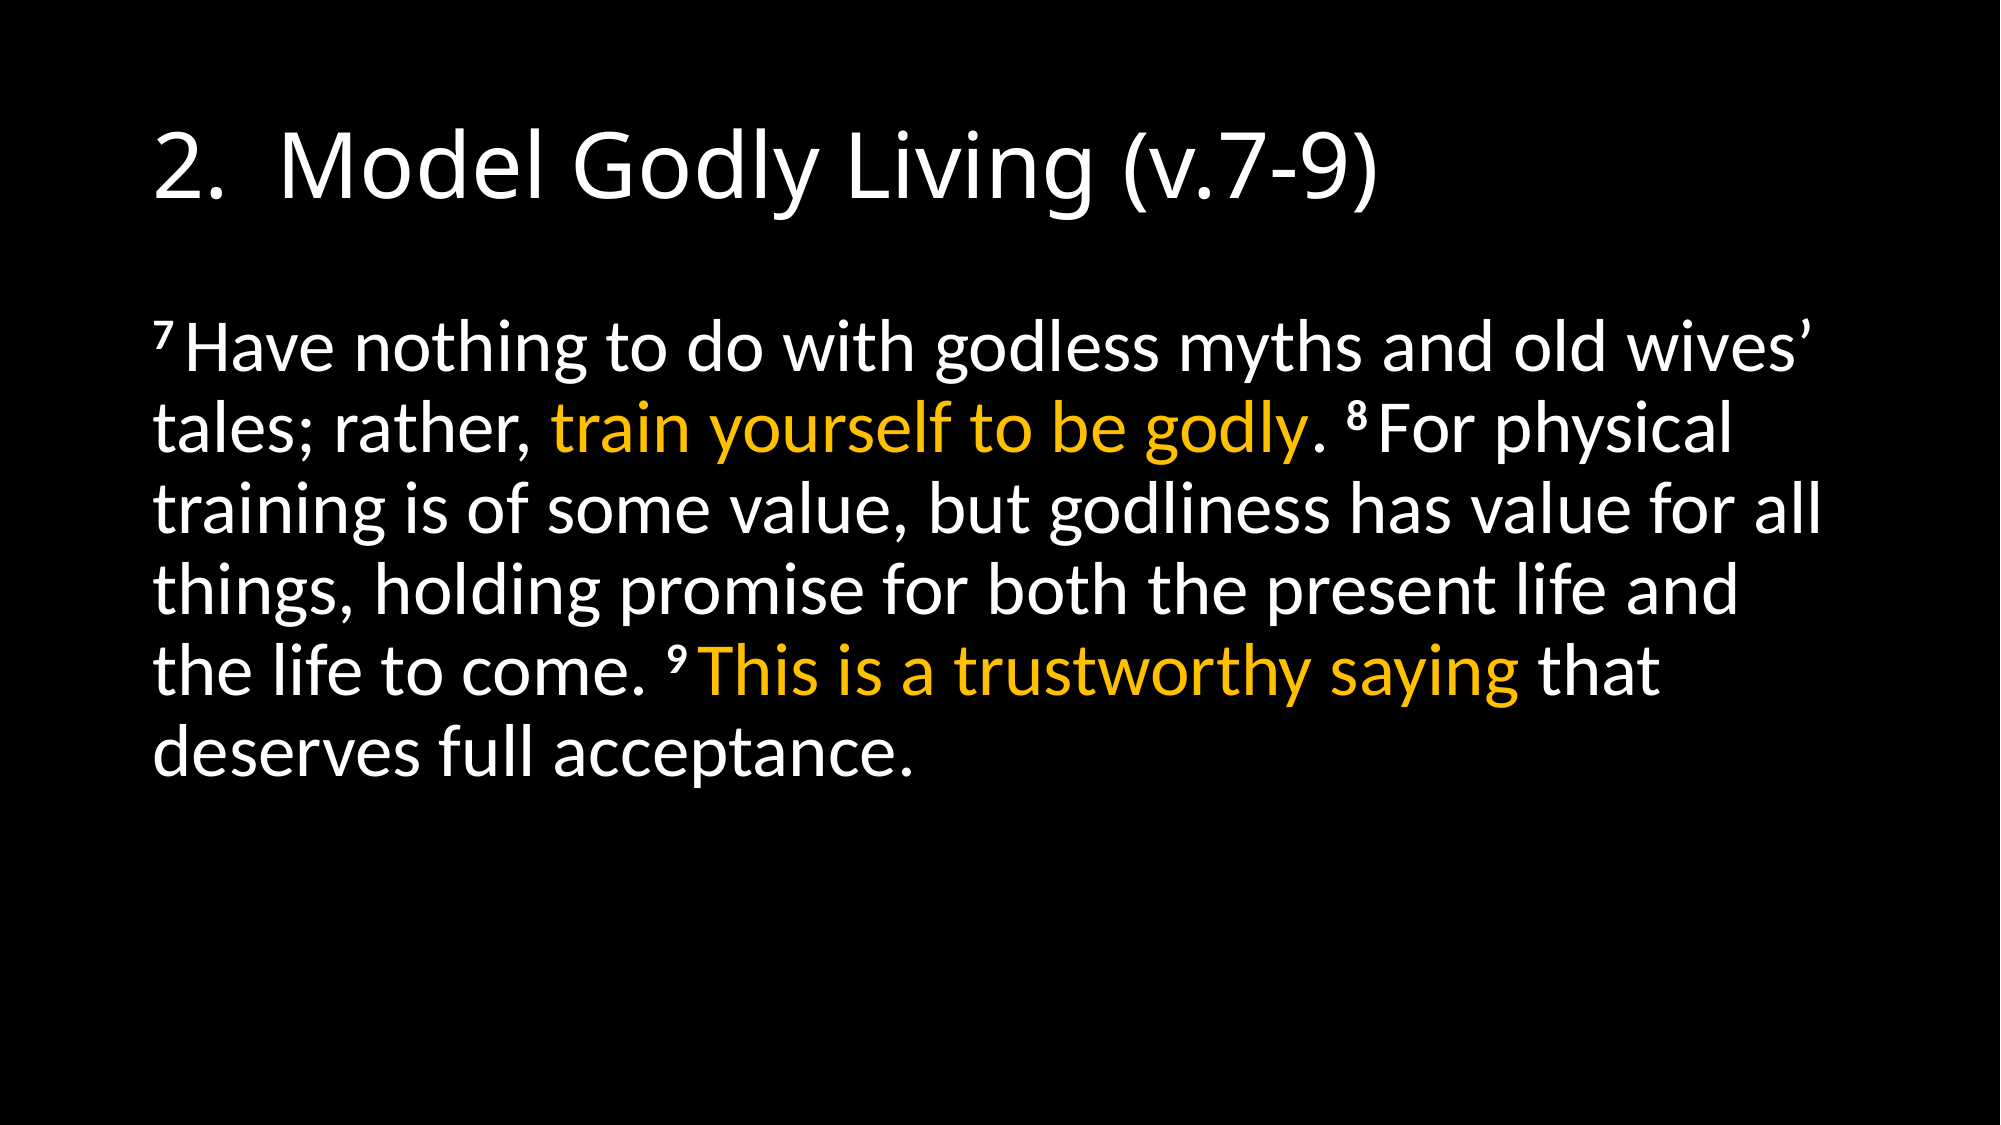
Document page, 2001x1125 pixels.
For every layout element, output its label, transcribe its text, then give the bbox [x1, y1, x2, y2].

list 7 Have nothing to do with godless myths and old wives’ tales; rather, train yourself to be godly. 8 For physical training is of some value, but godliness has value for all things, holding promise for both the present life and the life to come. 9 This is a trustworthy saying that deserves full acceptance. [137, 299, 1863, 1014]
title 2. Model Godly Living (v.7-9) [137, 59, 1863, 278]
